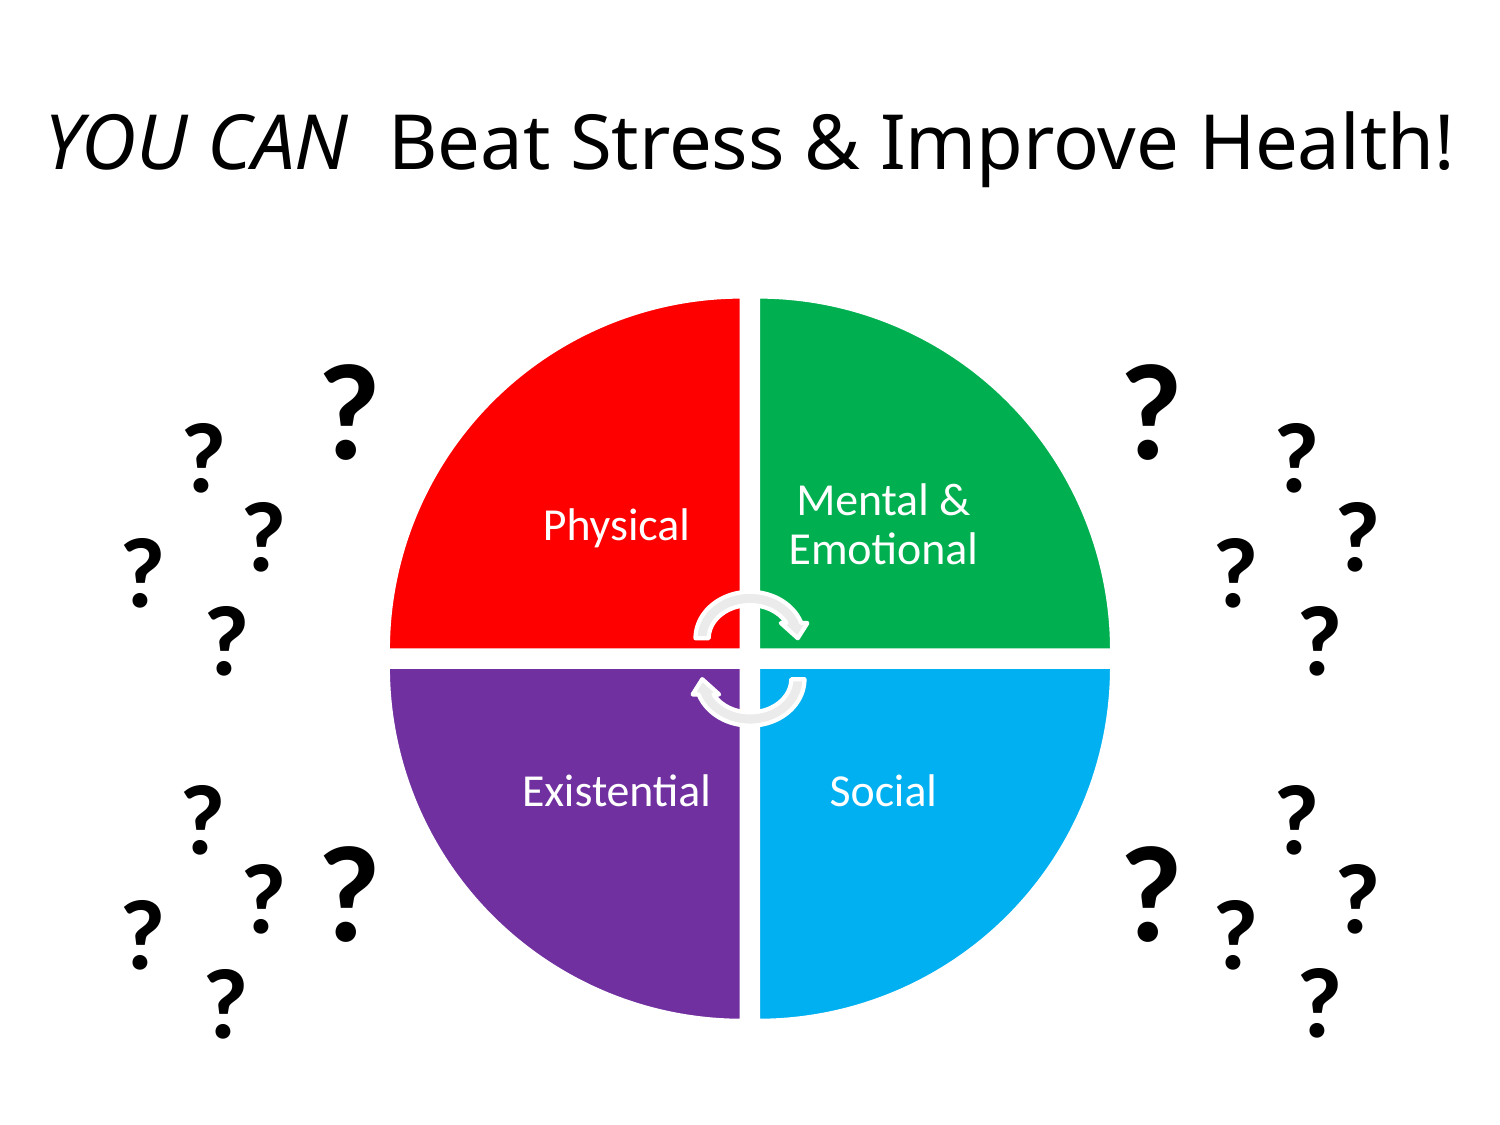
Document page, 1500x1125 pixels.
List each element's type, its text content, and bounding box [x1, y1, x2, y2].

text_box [109, 249, 1391, 1068]
title YOU CAN Beat Stress & Improve Health! [0, 45, 1500, 233]
